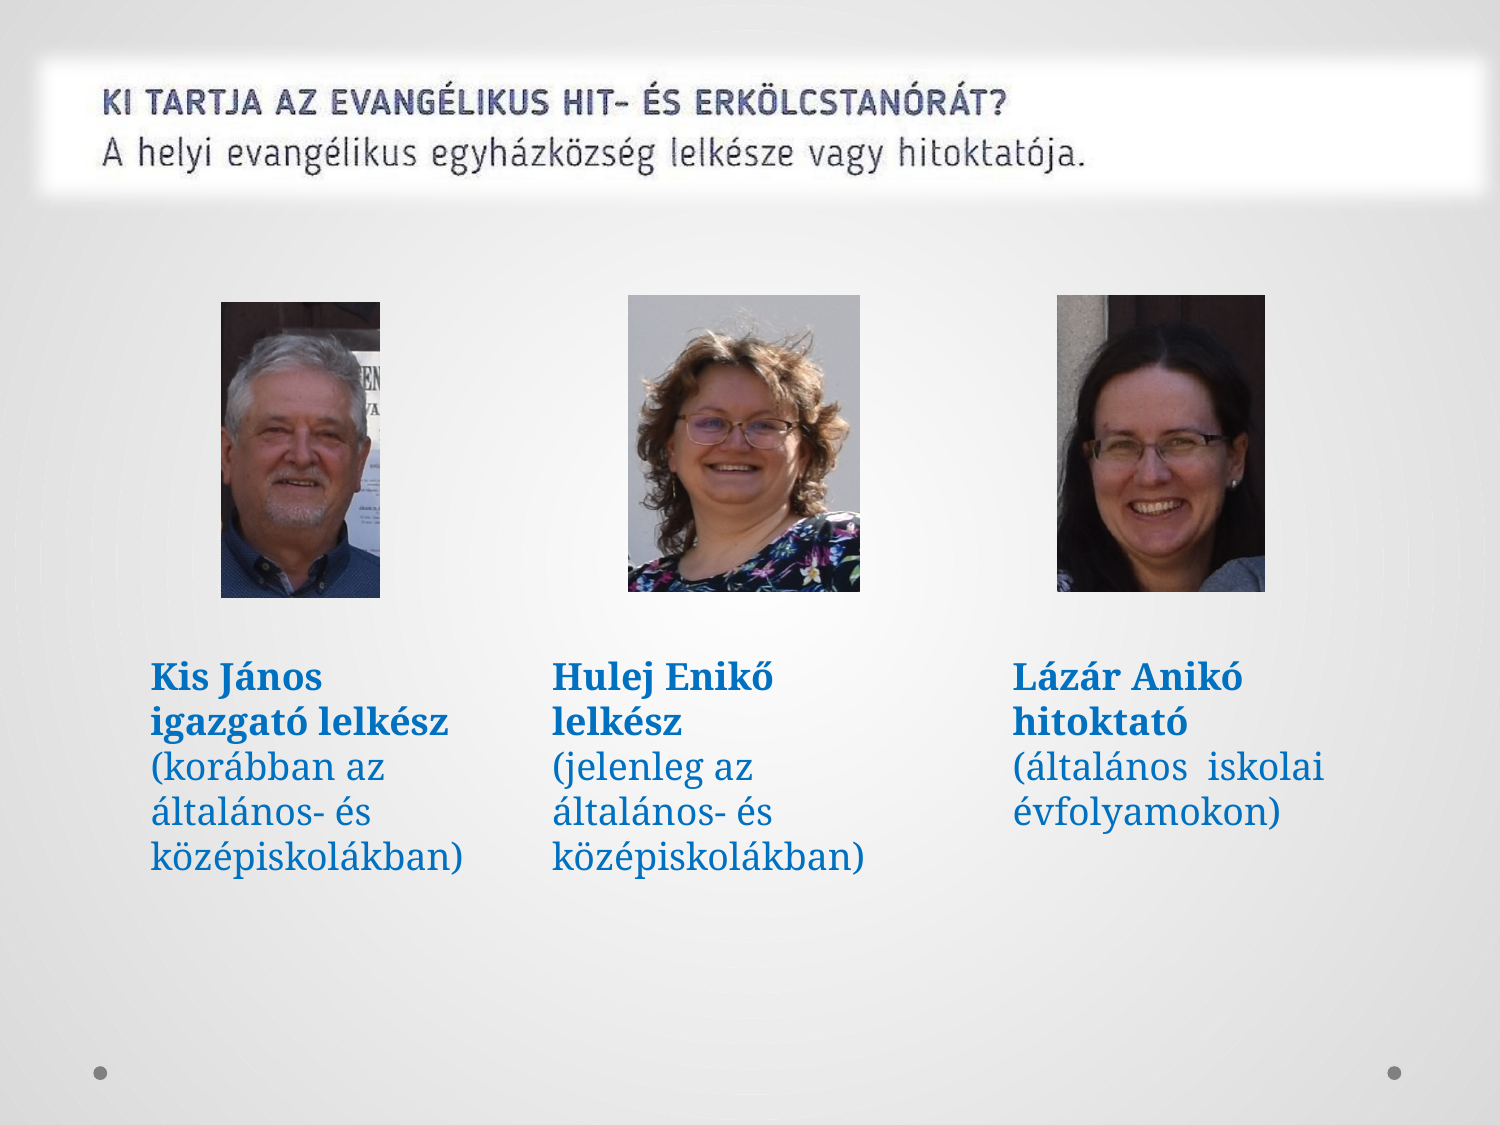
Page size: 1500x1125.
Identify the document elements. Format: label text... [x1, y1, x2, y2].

text_box Kis János igazgató lelkész (korábban az általános- és középiskolákban) [135, 645, 491, 885]
text_box Hulej Enikő lelkész (jelenleg az általános- és középiskolákban) [537, 645, 951, 885]
picture [23, 42, 1500, 211]
text_box Lázár Anikó hitoktató (általános iskolai évfolyamokon) [998, 645, 1365, 840]
picture [1056, 295, 1265, 592]
picture [221, 302, 380, 599]
picture [628, 295, 860, 592]
